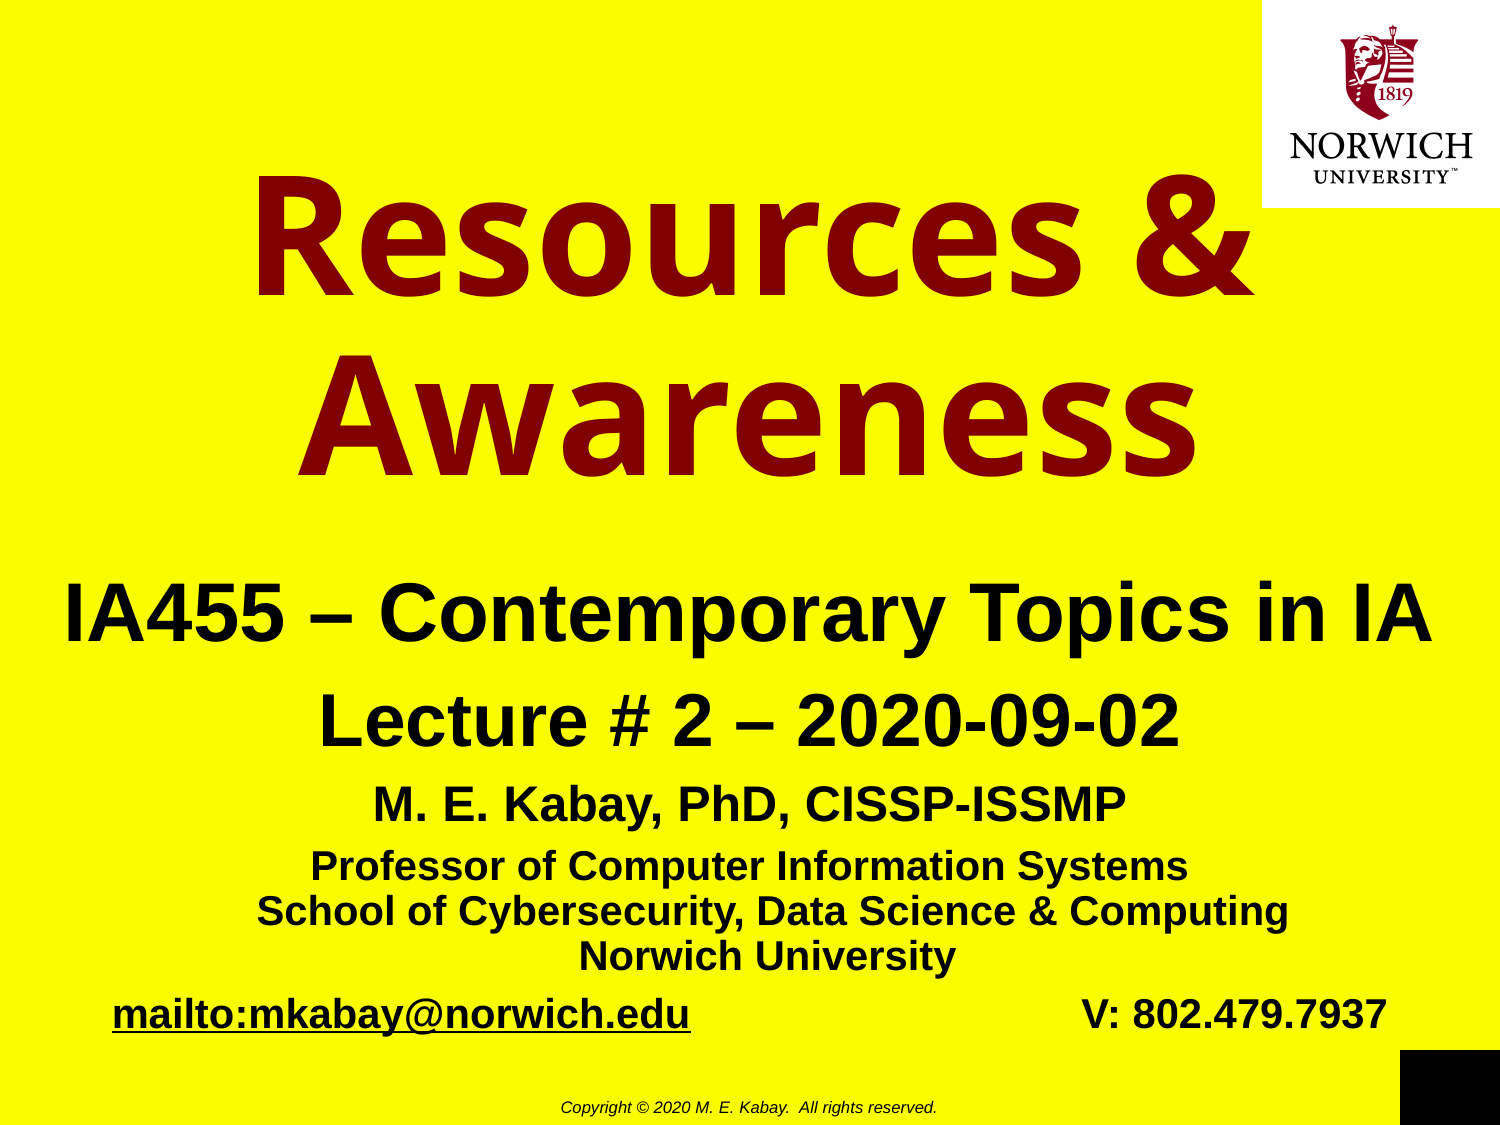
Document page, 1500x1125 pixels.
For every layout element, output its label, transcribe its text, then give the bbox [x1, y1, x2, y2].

title Resources & Awareness [0, 99, 1500, 562]
list IA455 – Contemporary Topics in IA Lecture # 2 – 2020-09-02 M. E. Kabay, PhD, CISSP-ISSMP Professor of Computer Information Systems School of Cybersecurity, Data Science & Computing Norwich University mailto:mkabay@norwich.edu V: 802.479.7937 [0, 562, 1500, 1063]
picture [1262, 0, 1500, 99]
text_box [1399, 1049, 1500, 1125]
